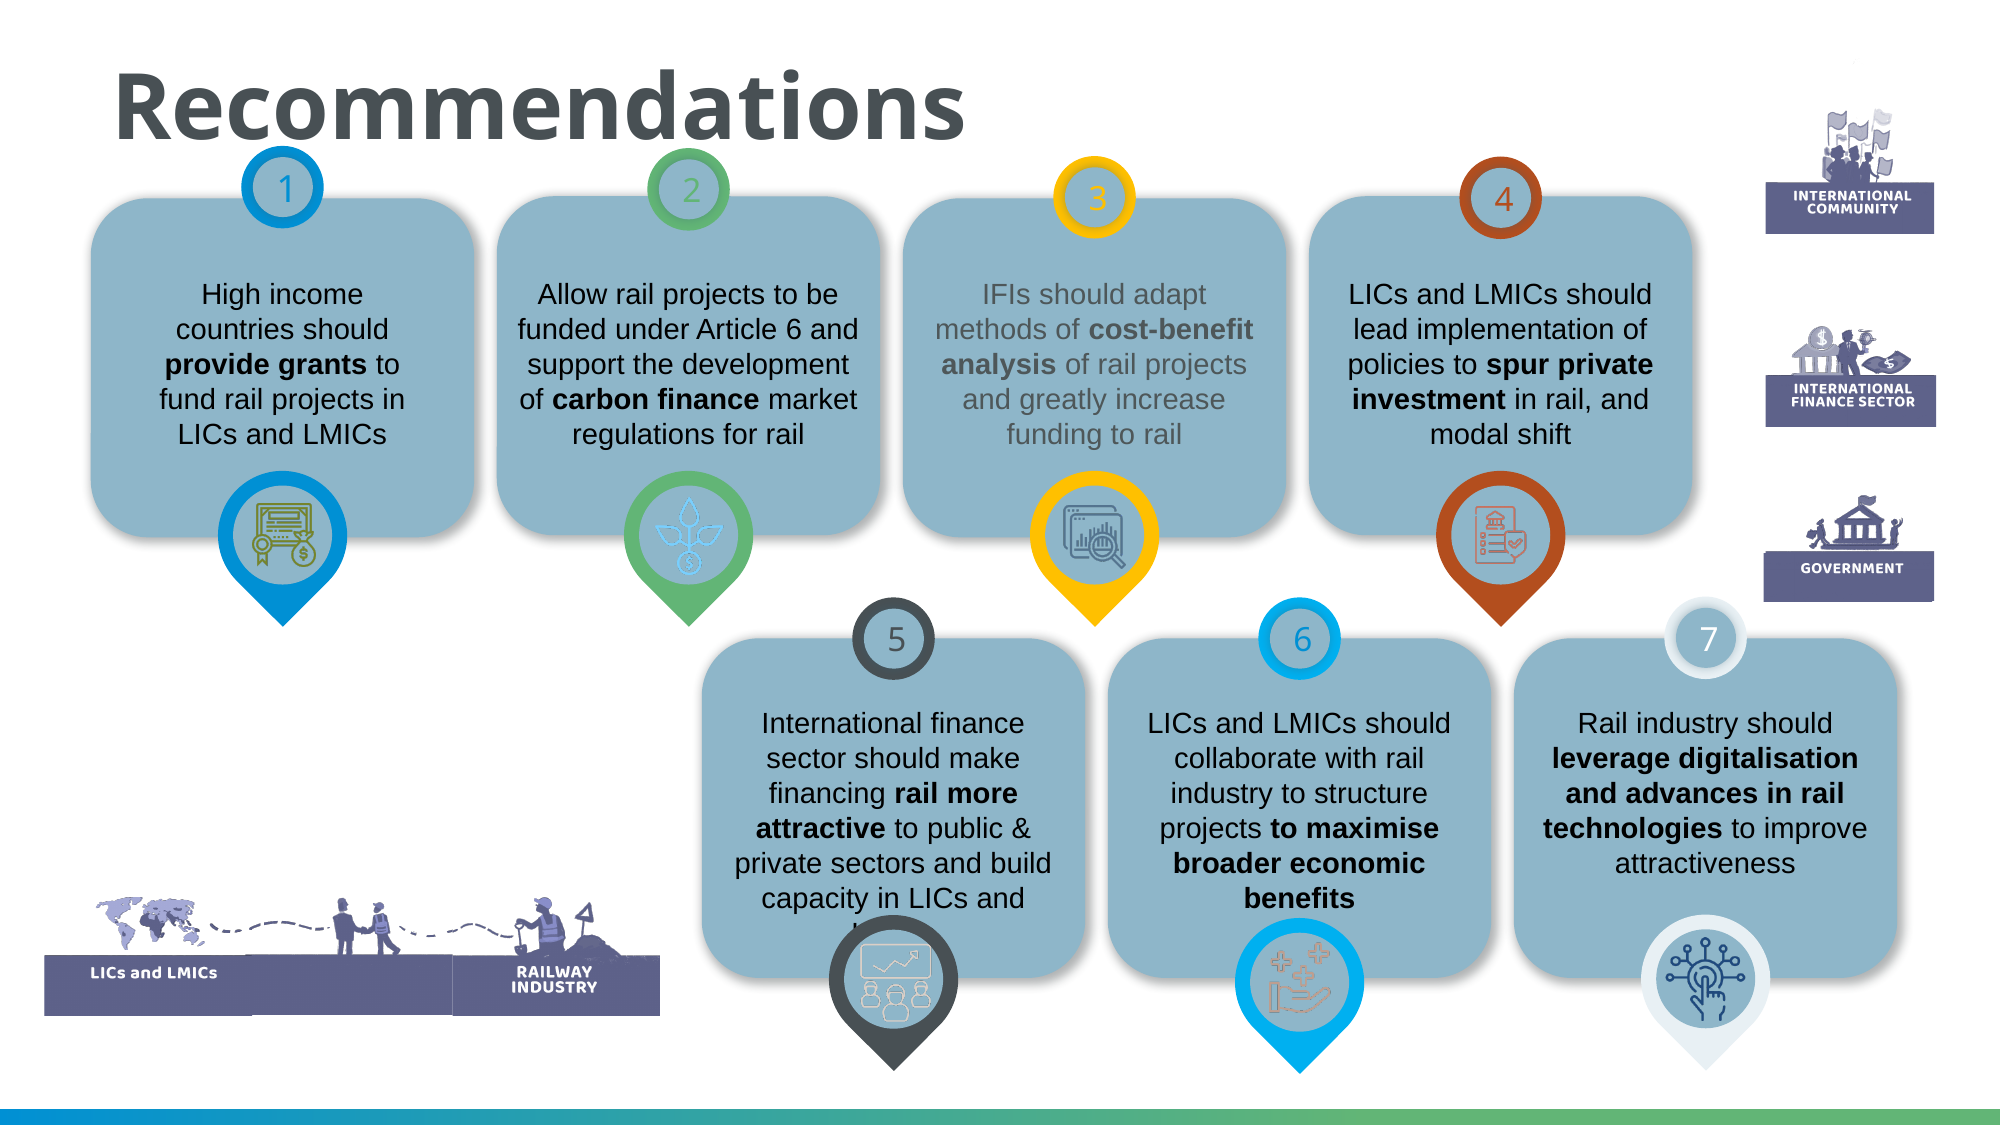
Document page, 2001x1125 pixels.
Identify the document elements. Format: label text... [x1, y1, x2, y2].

text_box Recommendations [111, 31, 1556, 159]
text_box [497, 148, 880, 601]
picture [1763, 253, 1937, 602]
picture [1765, 58, 1935, 234]
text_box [1108, 597, 1491, 1048]
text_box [91, 145, 474, 601]
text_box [903, 155, 1286, 601]
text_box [1514, 596, 1897, 1044]
picture [44, 809, 660, 1017]
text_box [1309, 156, 1692, 600]
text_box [702, 597, 1085, 1045]
